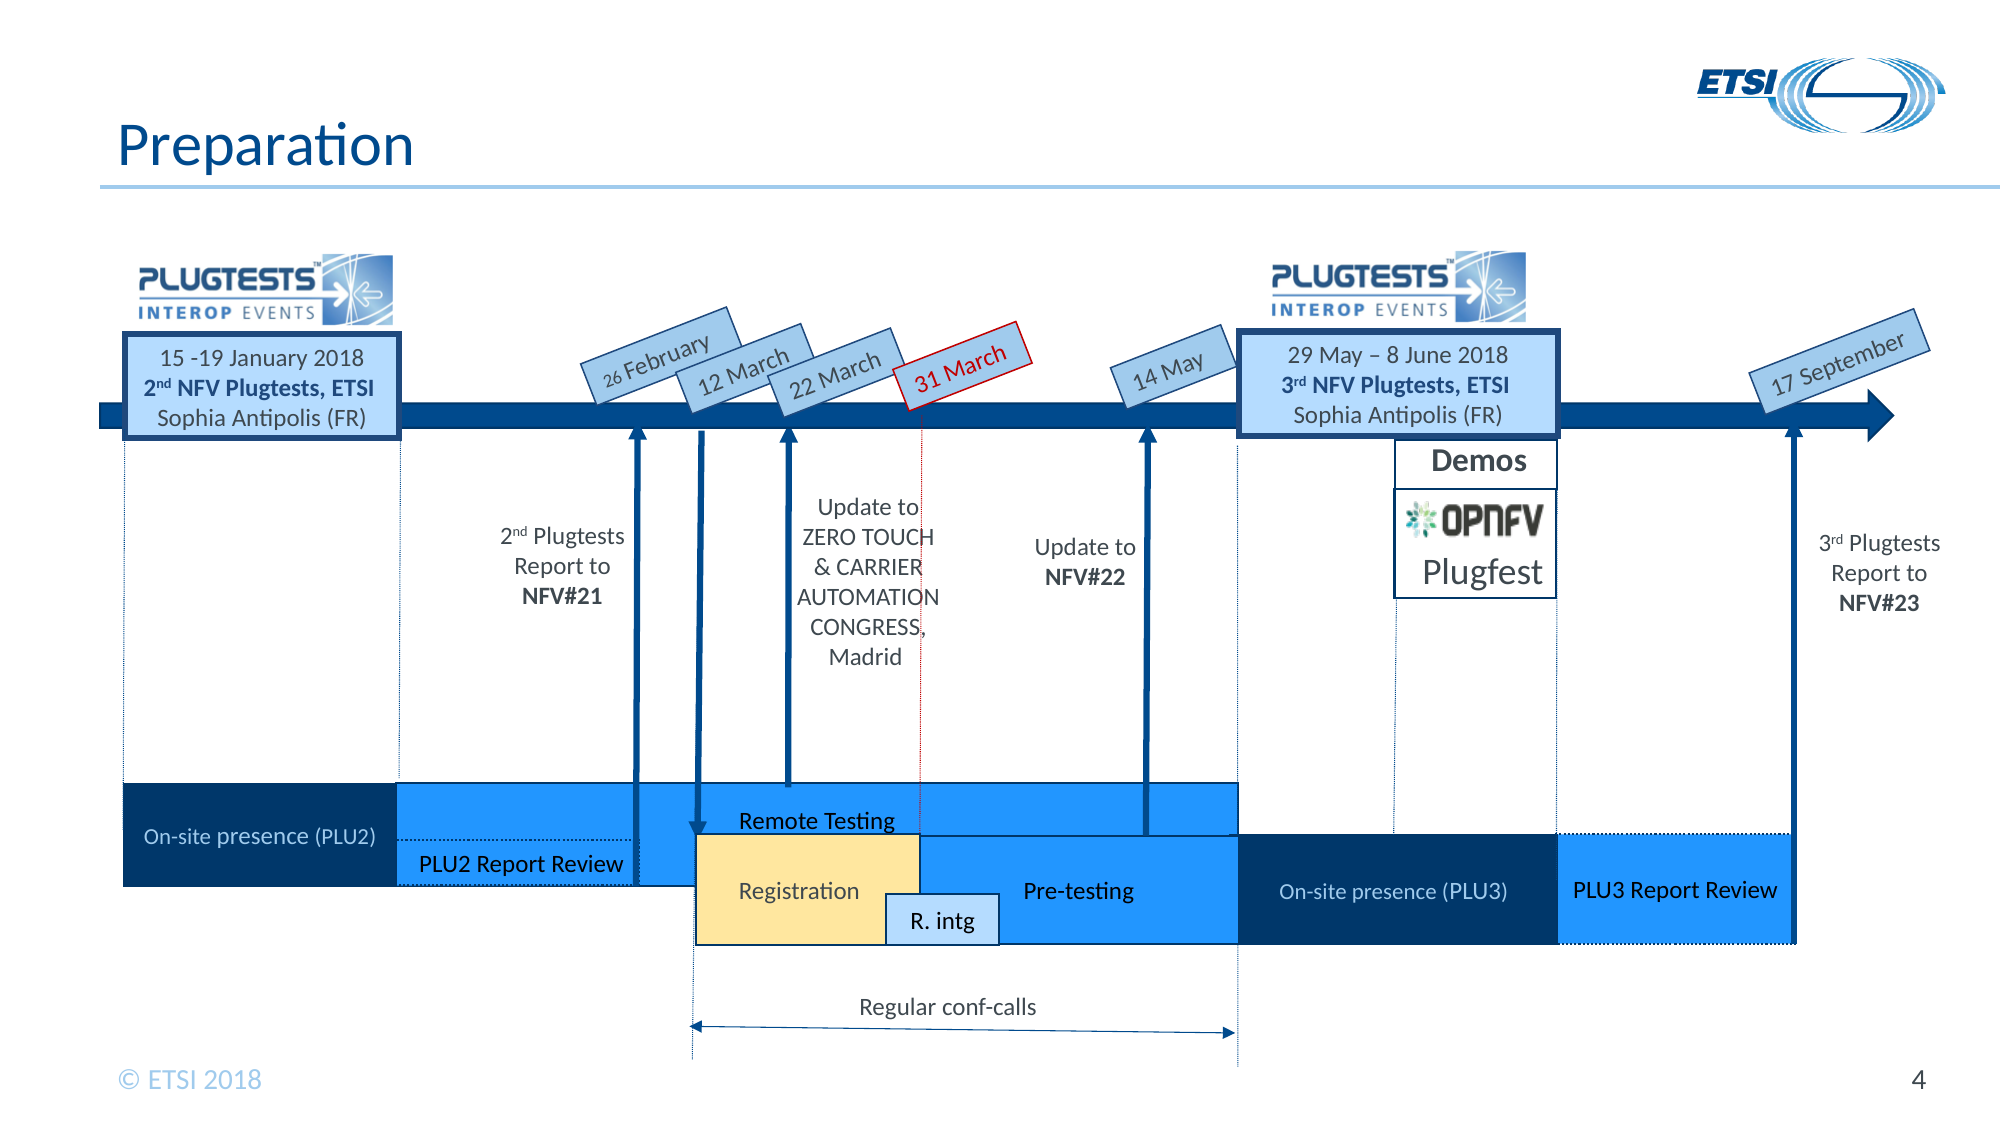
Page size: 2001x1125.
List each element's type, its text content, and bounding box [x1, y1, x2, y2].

picture [134, 251, 397, 329]
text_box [100, 330, 1965, 1067]
picture [1267, 248, 1530, 326]
text_box 17 September [1859, 308, 1922, 330]
title Preparation [100, 45, 1663, 188]
picture [1697, 58, 1946, 138]
